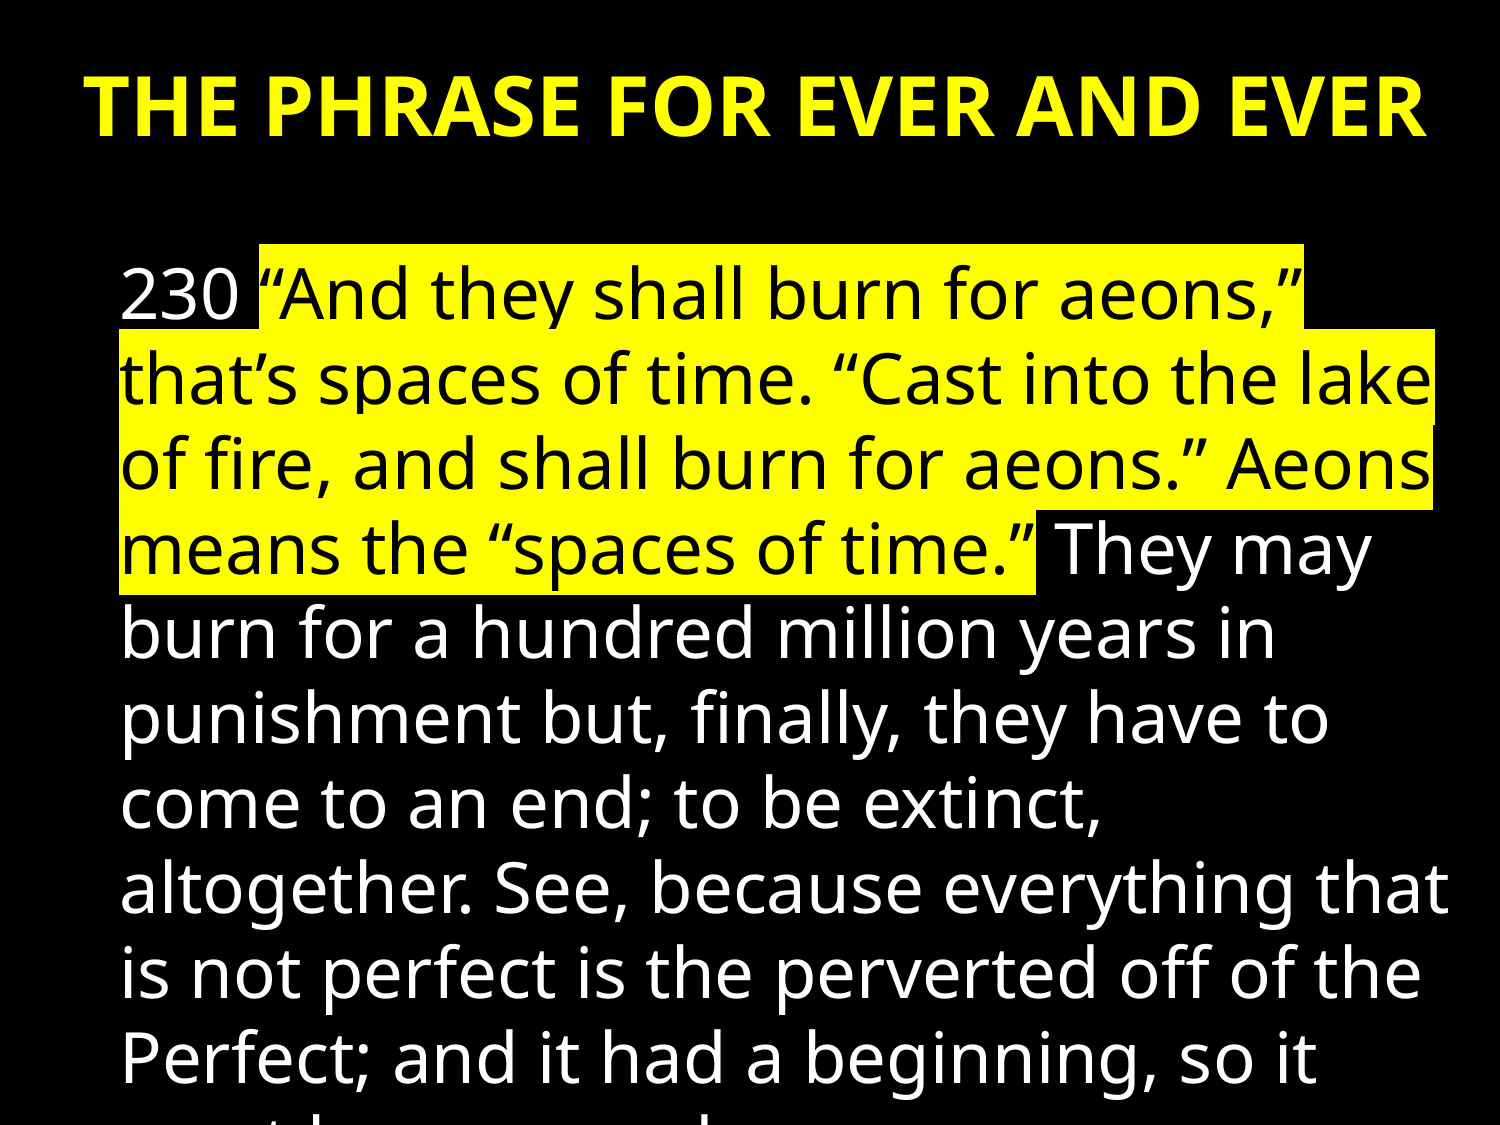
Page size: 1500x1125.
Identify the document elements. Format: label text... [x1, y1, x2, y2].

text_box THE PHRASE FOR EVER AND EVER 230 “And they shall burn for aeons,” that’s spaces of time. “Cast into the lake of fire, and shall burn for aeons.” Aeons means the “spaces of time.” They may burn for a hundred million years in punishment but, finally, they have to come to an end; to be extinct, altogether. See, because everything that is not perfect is the perverted off of the Perfect; and it had a beginning, so it must have an end. [29, 38, 1481, 1125]
